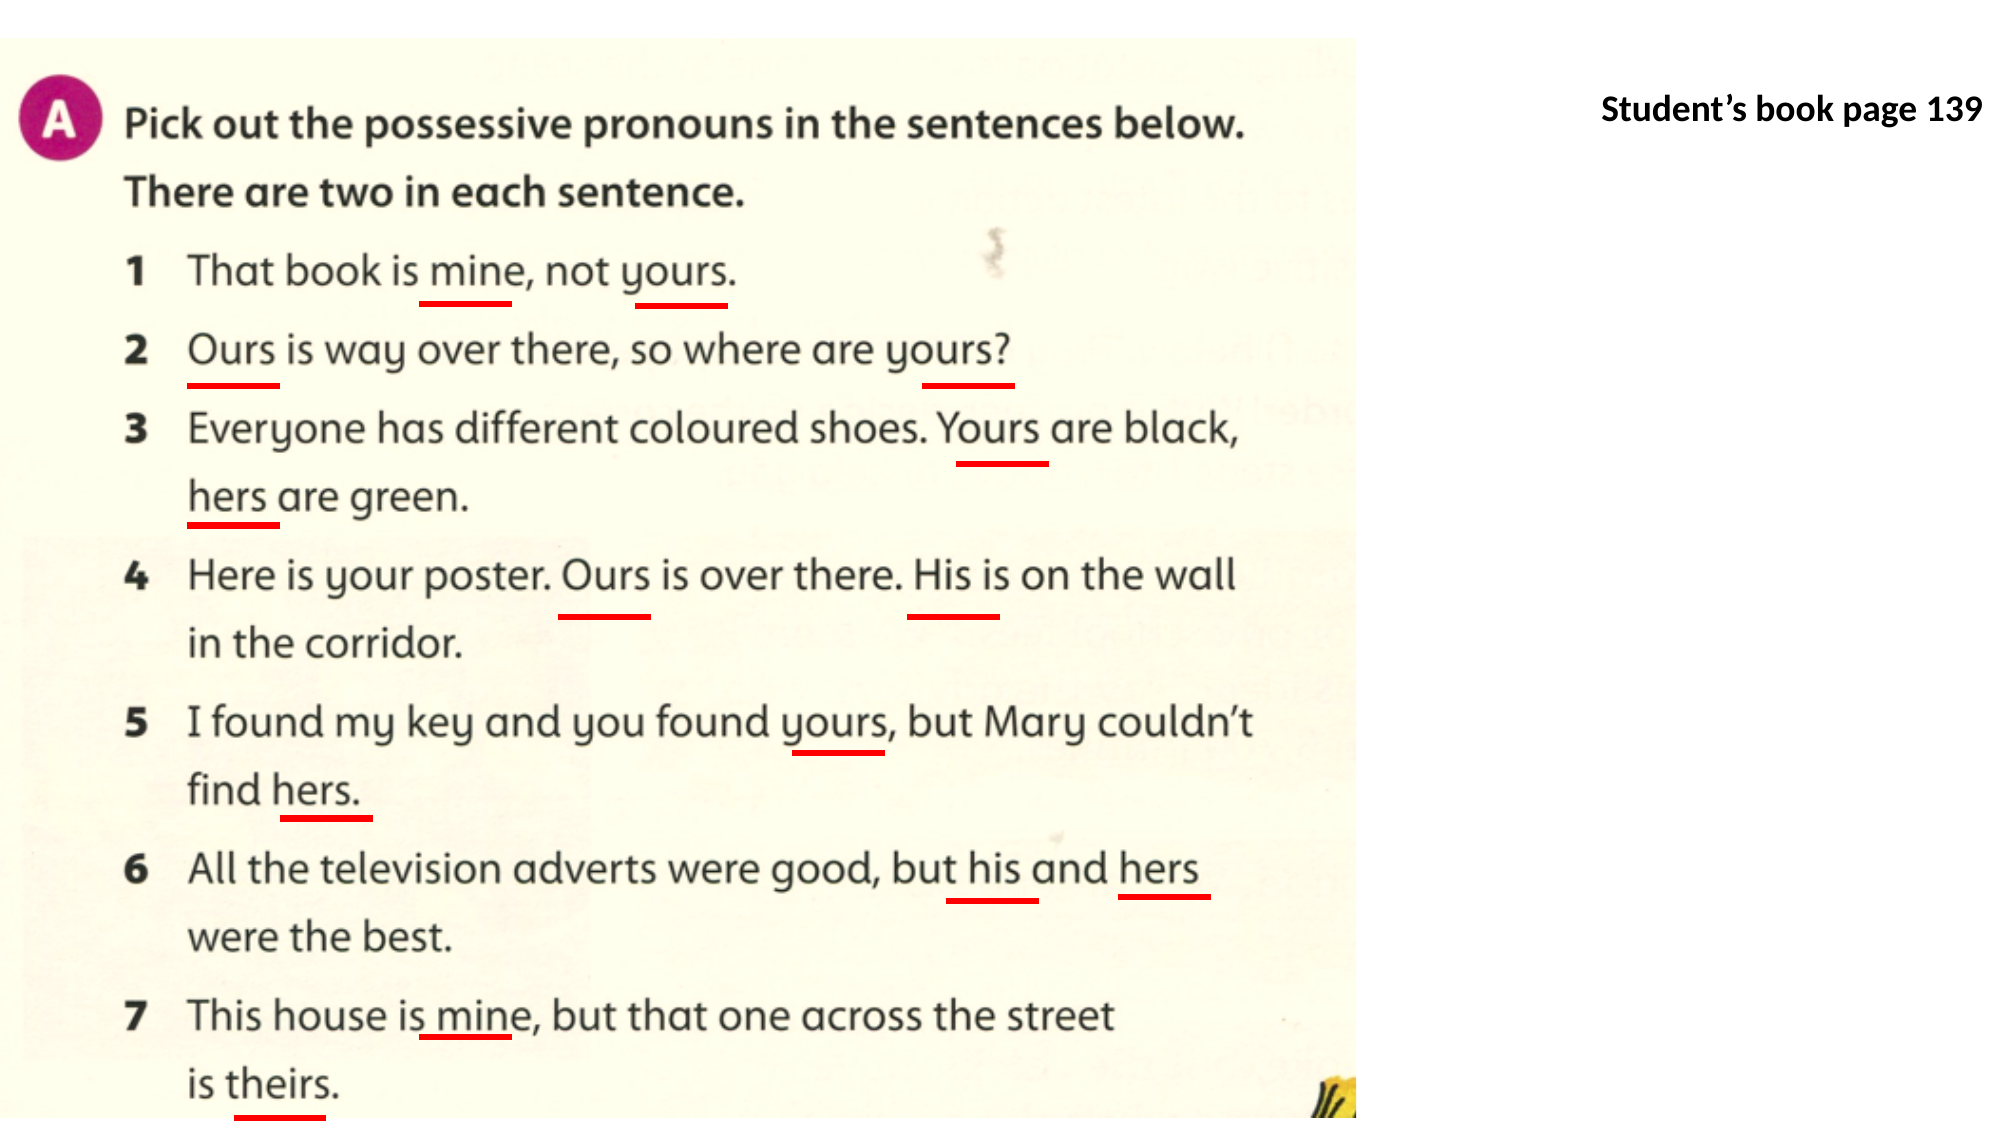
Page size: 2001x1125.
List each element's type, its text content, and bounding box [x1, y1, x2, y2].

text_box Student’s book page 139 [1586, 77, 1999, 137]
picture [0, 38, 1357, 1119]
